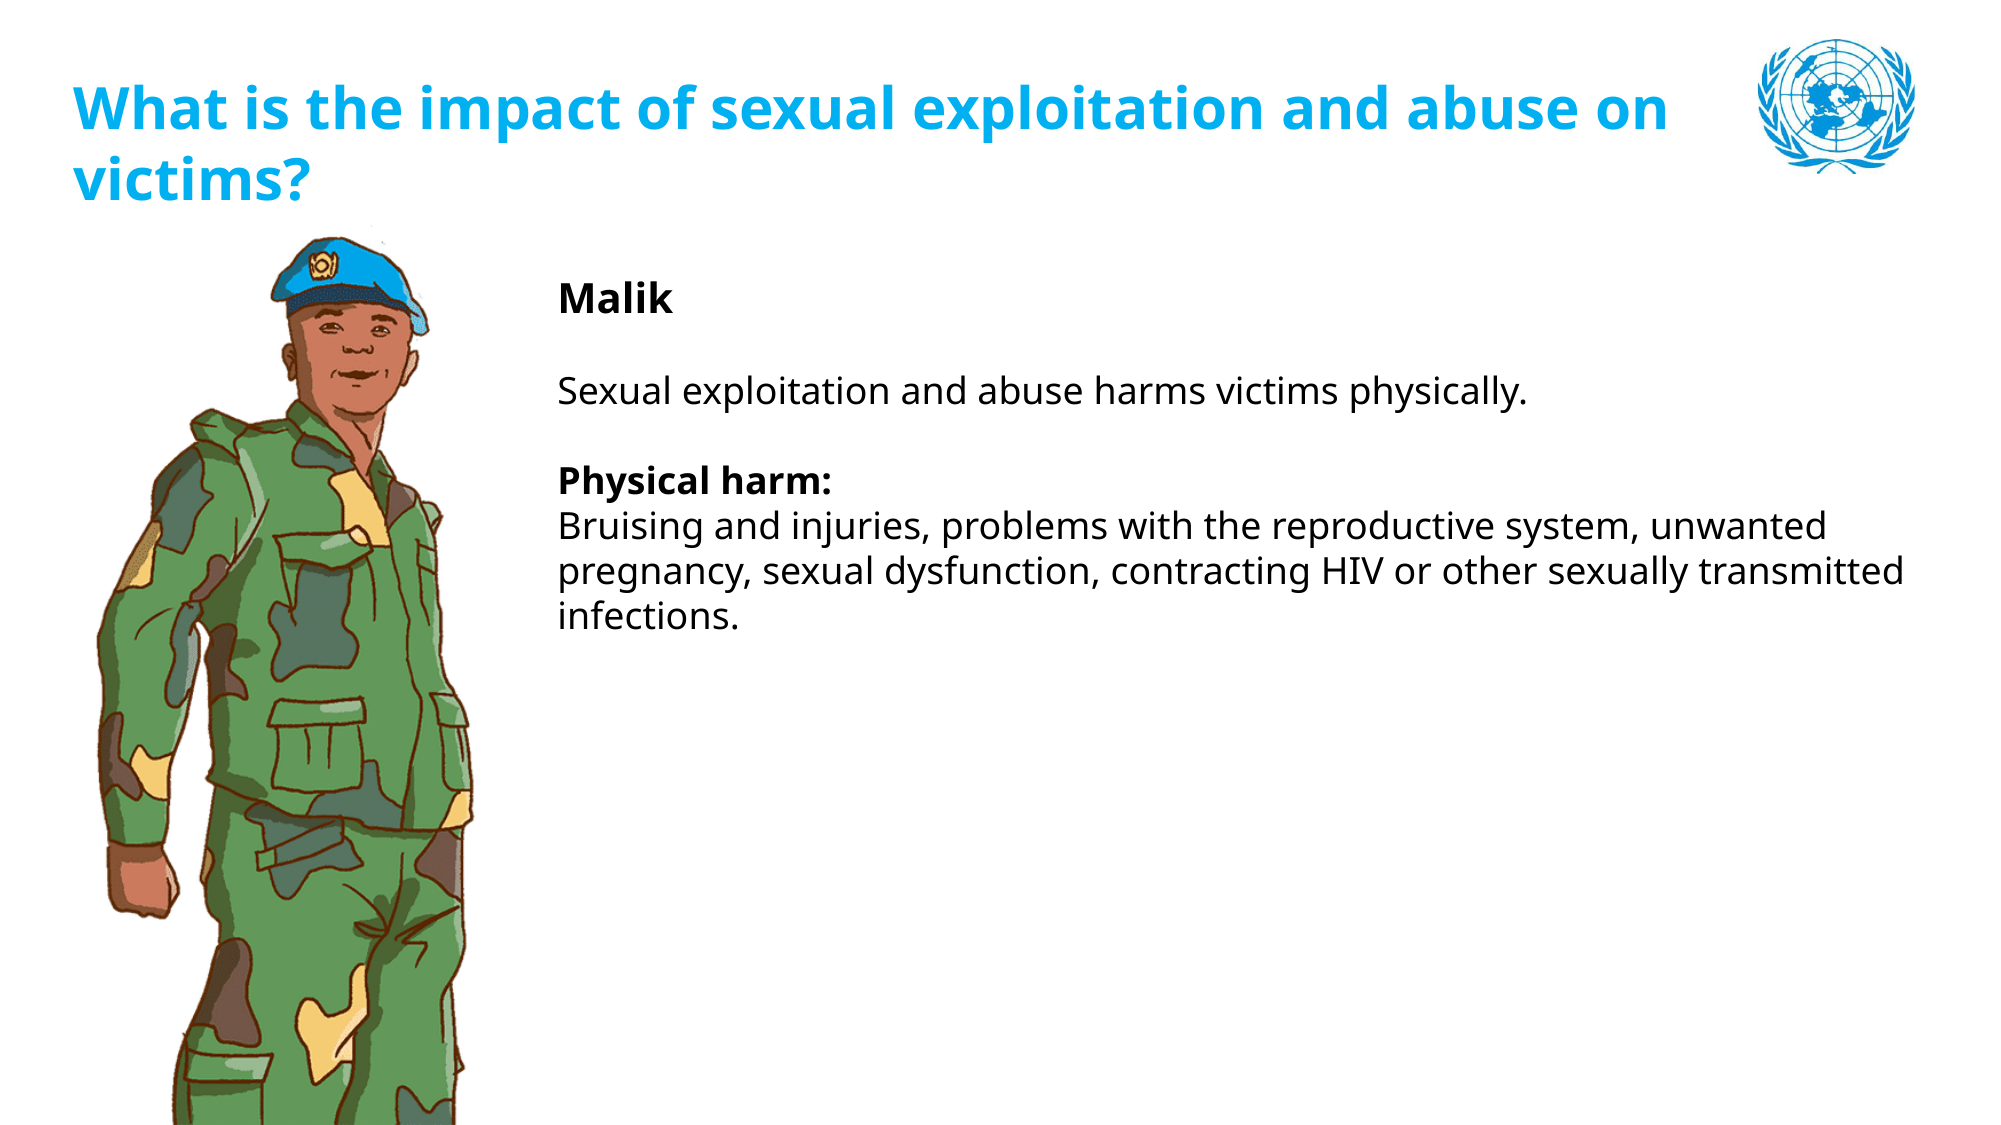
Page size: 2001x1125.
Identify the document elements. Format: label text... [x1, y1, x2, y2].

picture [85, 173, 94, 188]
text_box Malik Sexual exploitation and abuse harms victims physically. Physical harm: Bruising and injuries, problems with the reproductive system, unwanted pregnancy, sexual dysfunction, contracting HIV or other sexually transmitted infections. [674, 264, 1952, 645]
picture [48, 173, 674, 1125]
text_box What is the impact of sexual exploitation and abuse on victims? [58, 64, 1737, 220]
